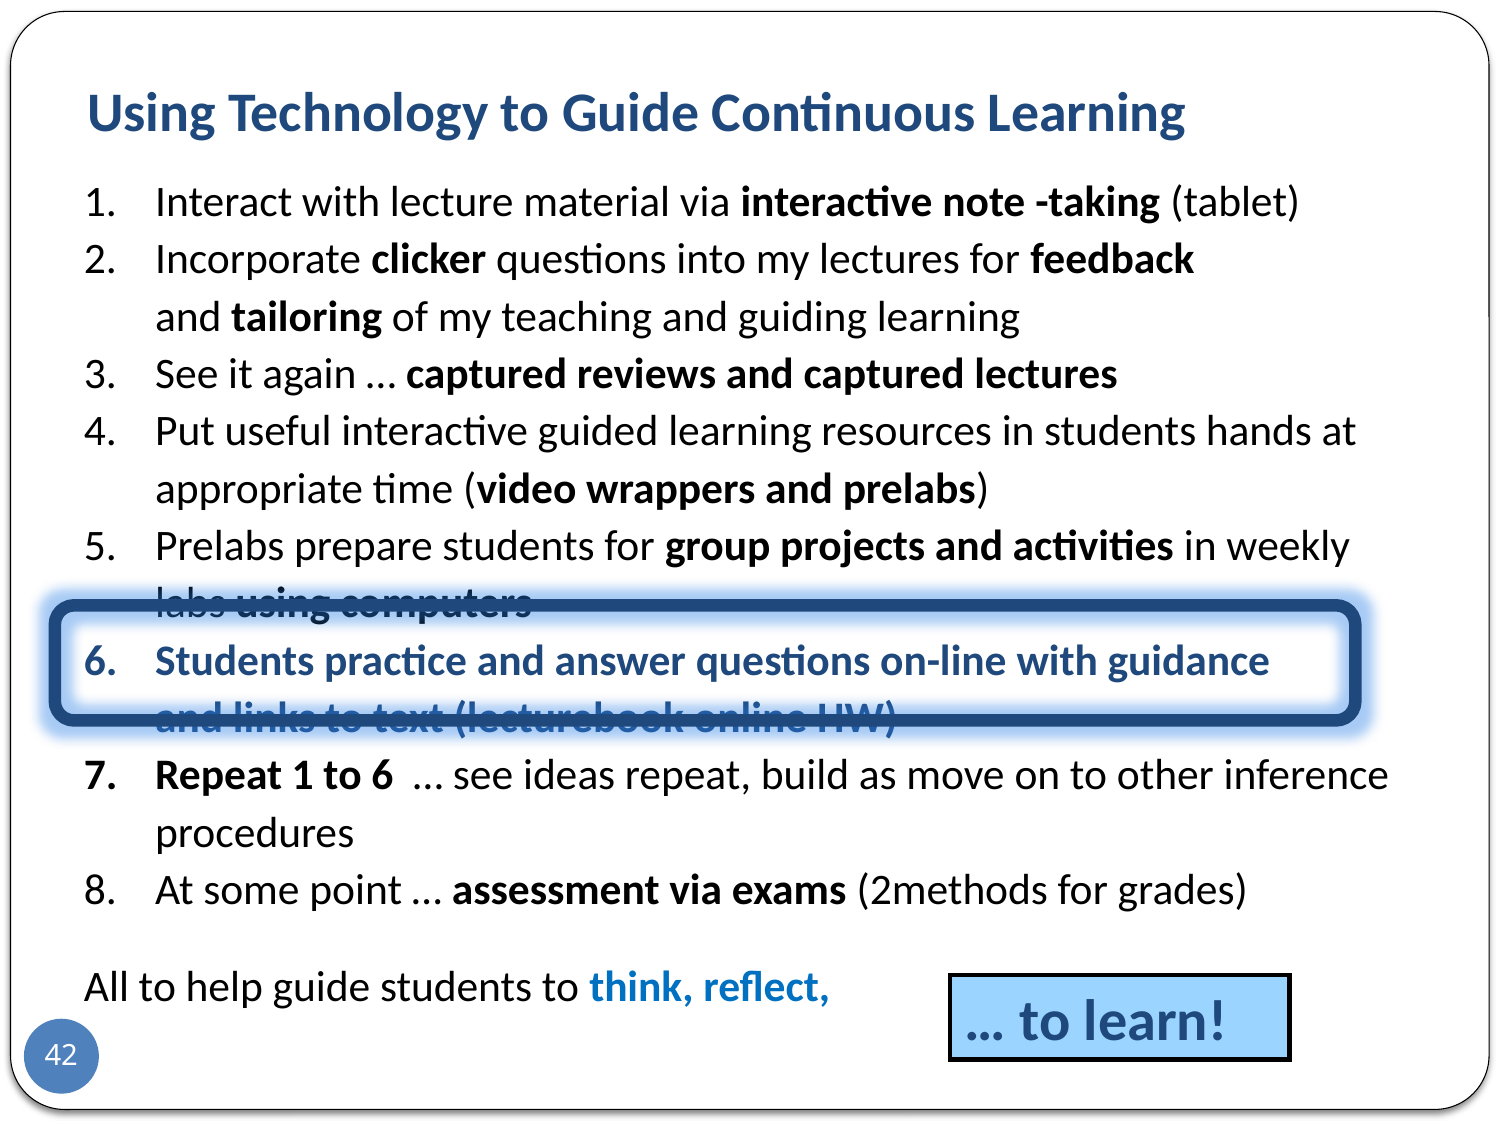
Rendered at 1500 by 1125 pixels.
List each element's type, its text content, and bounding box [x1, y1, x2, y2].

slide_number 42 [23, 1018, 99, 1094]
title Using Technology to Guide Continuous Learning [72, 26, 1425, 158]
list Interact with lecture material via interactive note -taking (tablet) Incorporate clicker questions into my lectures for feedback and tailoring of my teaching and guiding learning See it again … captured reviews and captured lectures Put useful interactive guided learning resources in students hands at appropriate time (video wrappers and prelabs) Prelabs prepare students for group projects and activities in weekly labs using computers Students practice and answer questions on-line with guidance and links to text (lecturebook online HW) Repeat 1 to 6 … see ideas repeat, build as move on to other inference procedures At some point … assessment via exams (2methods for grades) All to help guide students to think, reflect, [67, 160, 1418, 1022]
text_box [53, 604, 1357, 722]
text_box … to learn! [950, 975, 1290, 1060]
